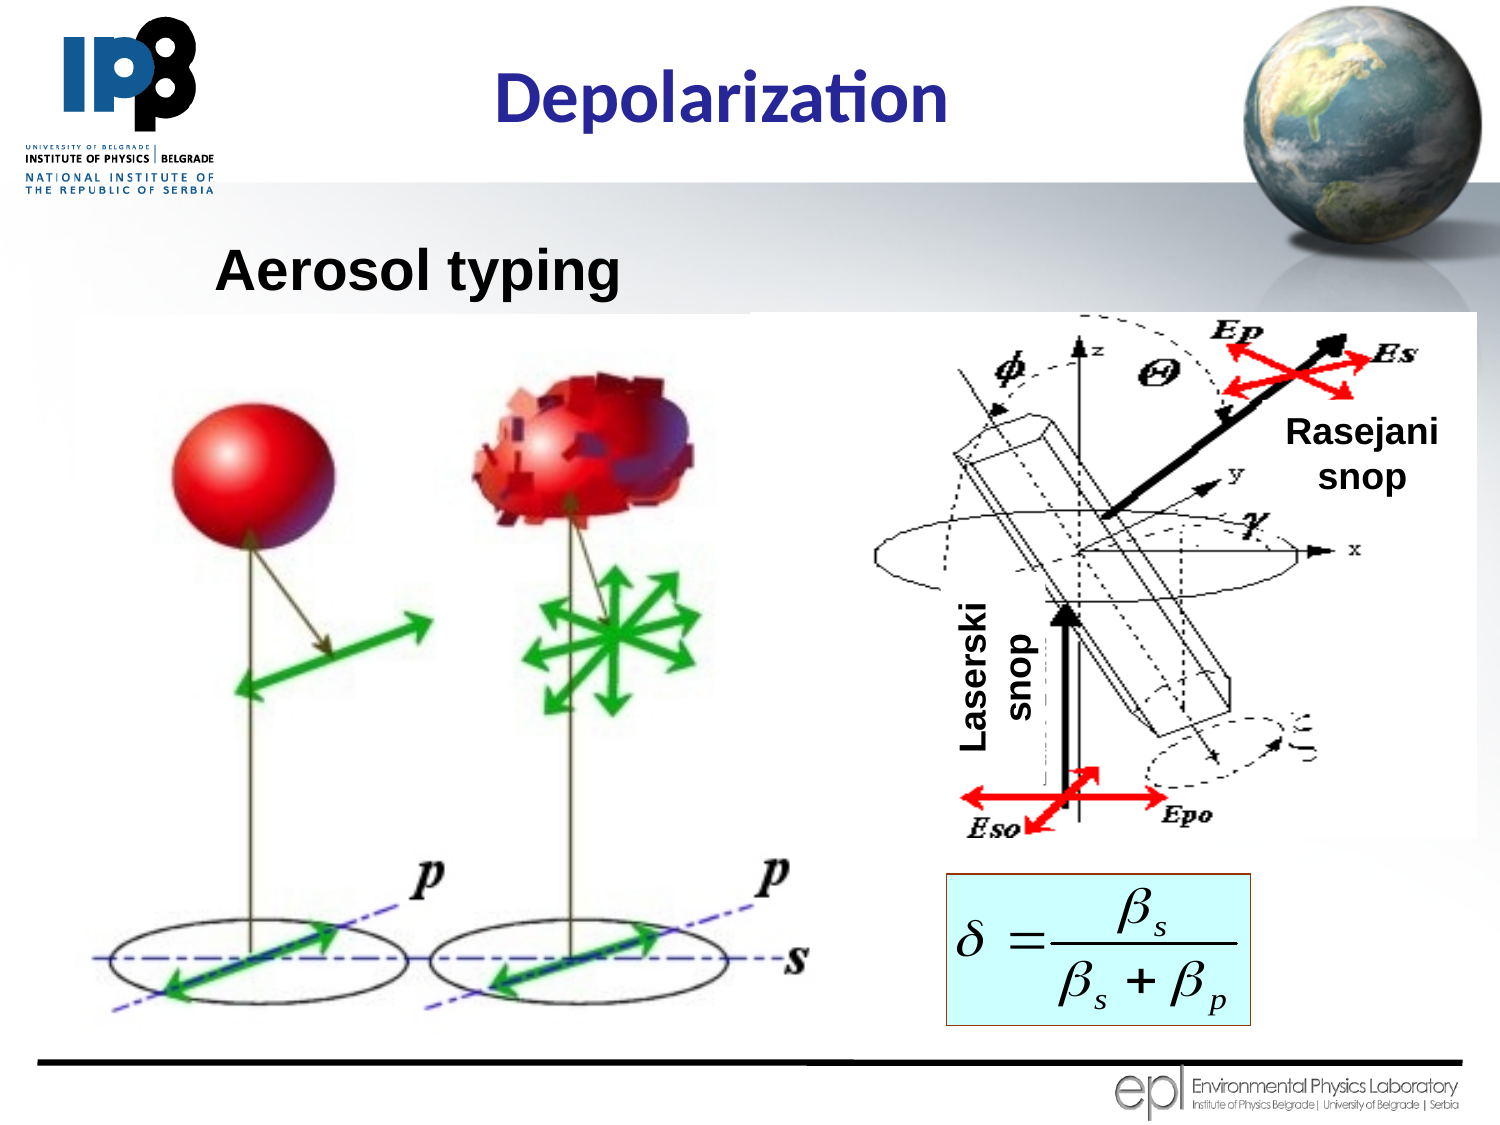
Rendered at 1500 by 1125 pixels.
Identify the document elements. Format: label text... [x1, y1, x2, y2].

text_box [749, 312, 1478, 1025]
text_box Aerosol typing [112, 224, 725, 309]
text_box Depolarization [251, 39, 1323, 145]
picture [0, 0, 1500, 1125]
